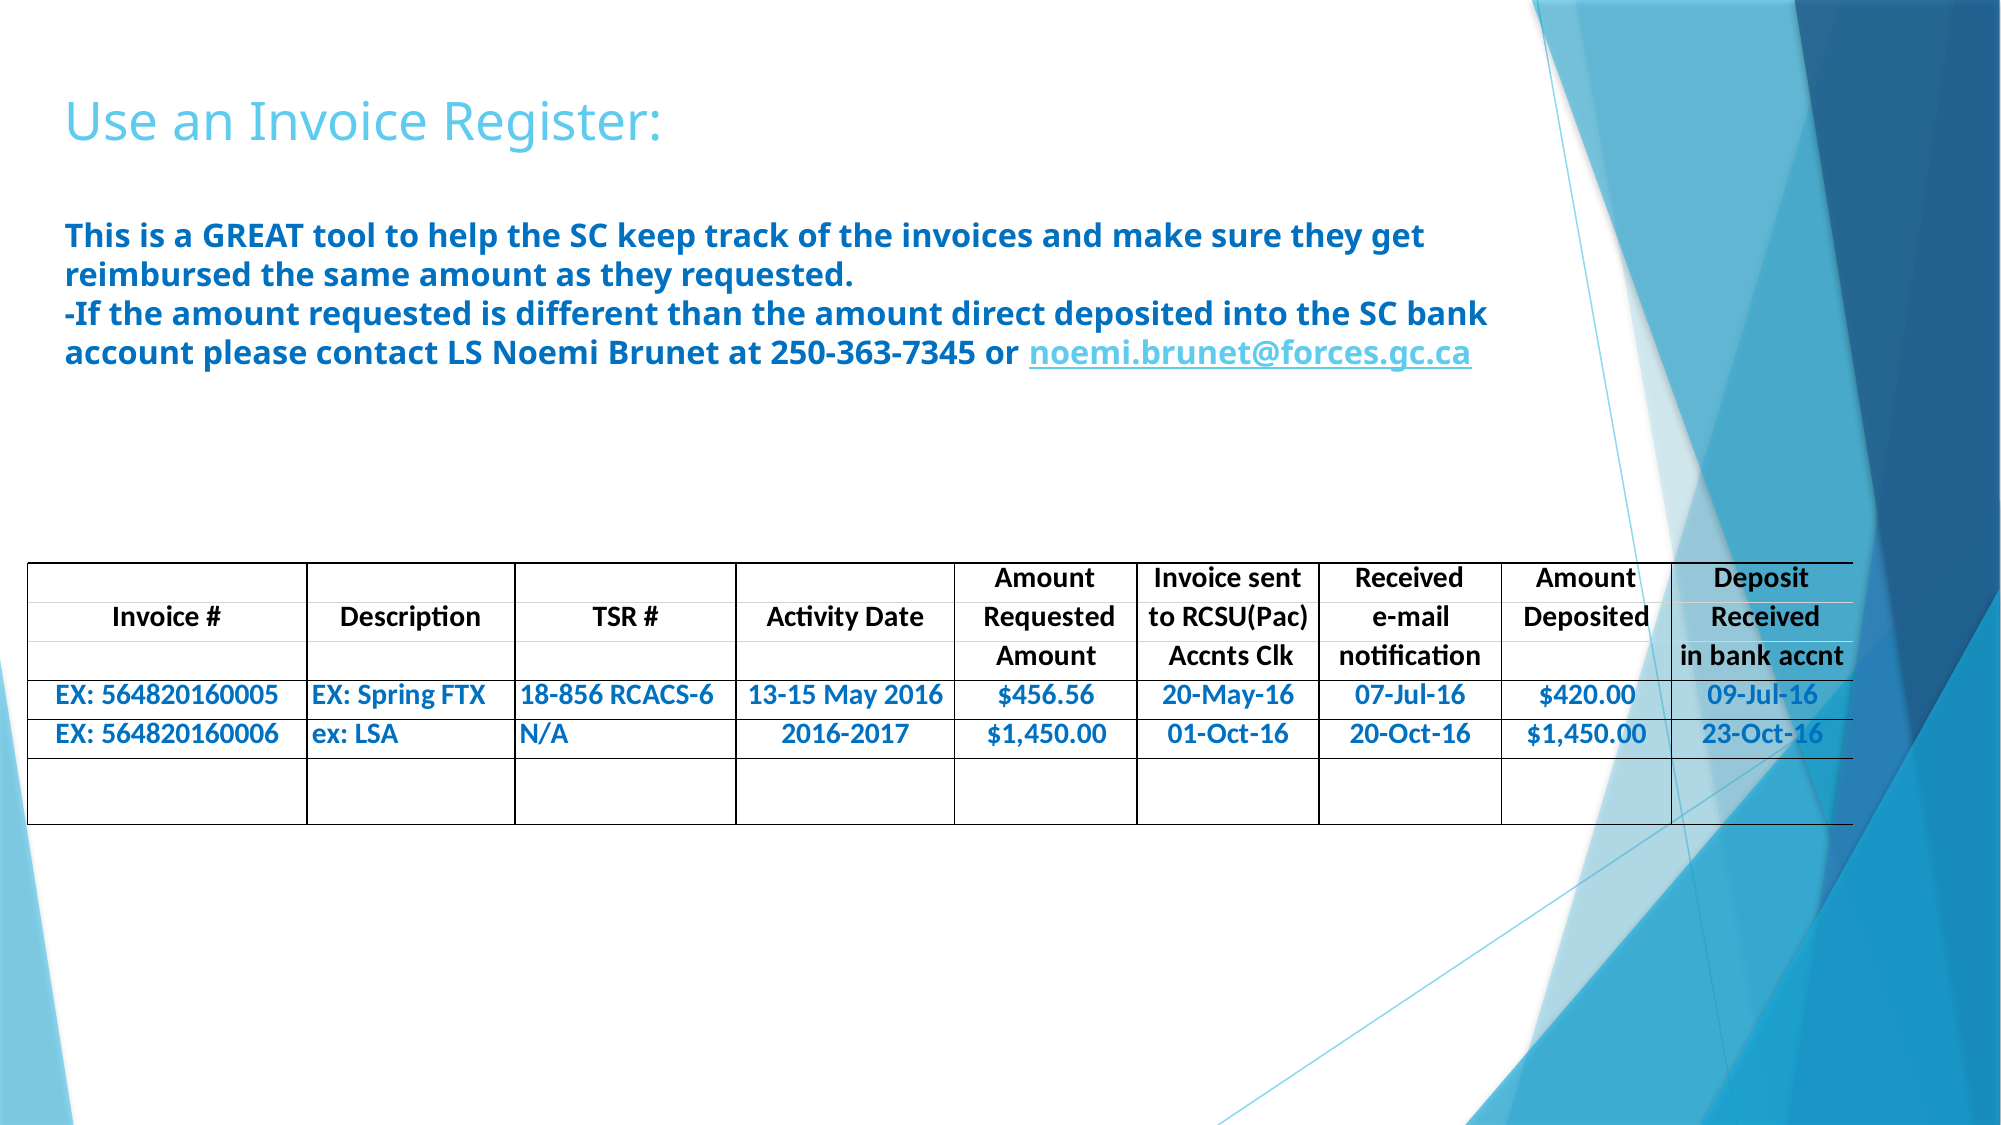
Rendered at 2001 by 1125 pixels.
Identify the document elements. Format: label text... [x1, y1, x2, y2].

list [26, 561, 1855, 827]
title Use an Invoice Register: This is a GREAT tool to help the SC keep track of the invoices and make sure they get reimbursed the same amount as they requested. -If the amount requested is different than the amount direct deposited into the SC bank account please contact LS Noemi Brunet at 250-363-7345 or noemi.brunet@forces.gc.ca [49, 79, 1507, 525]
